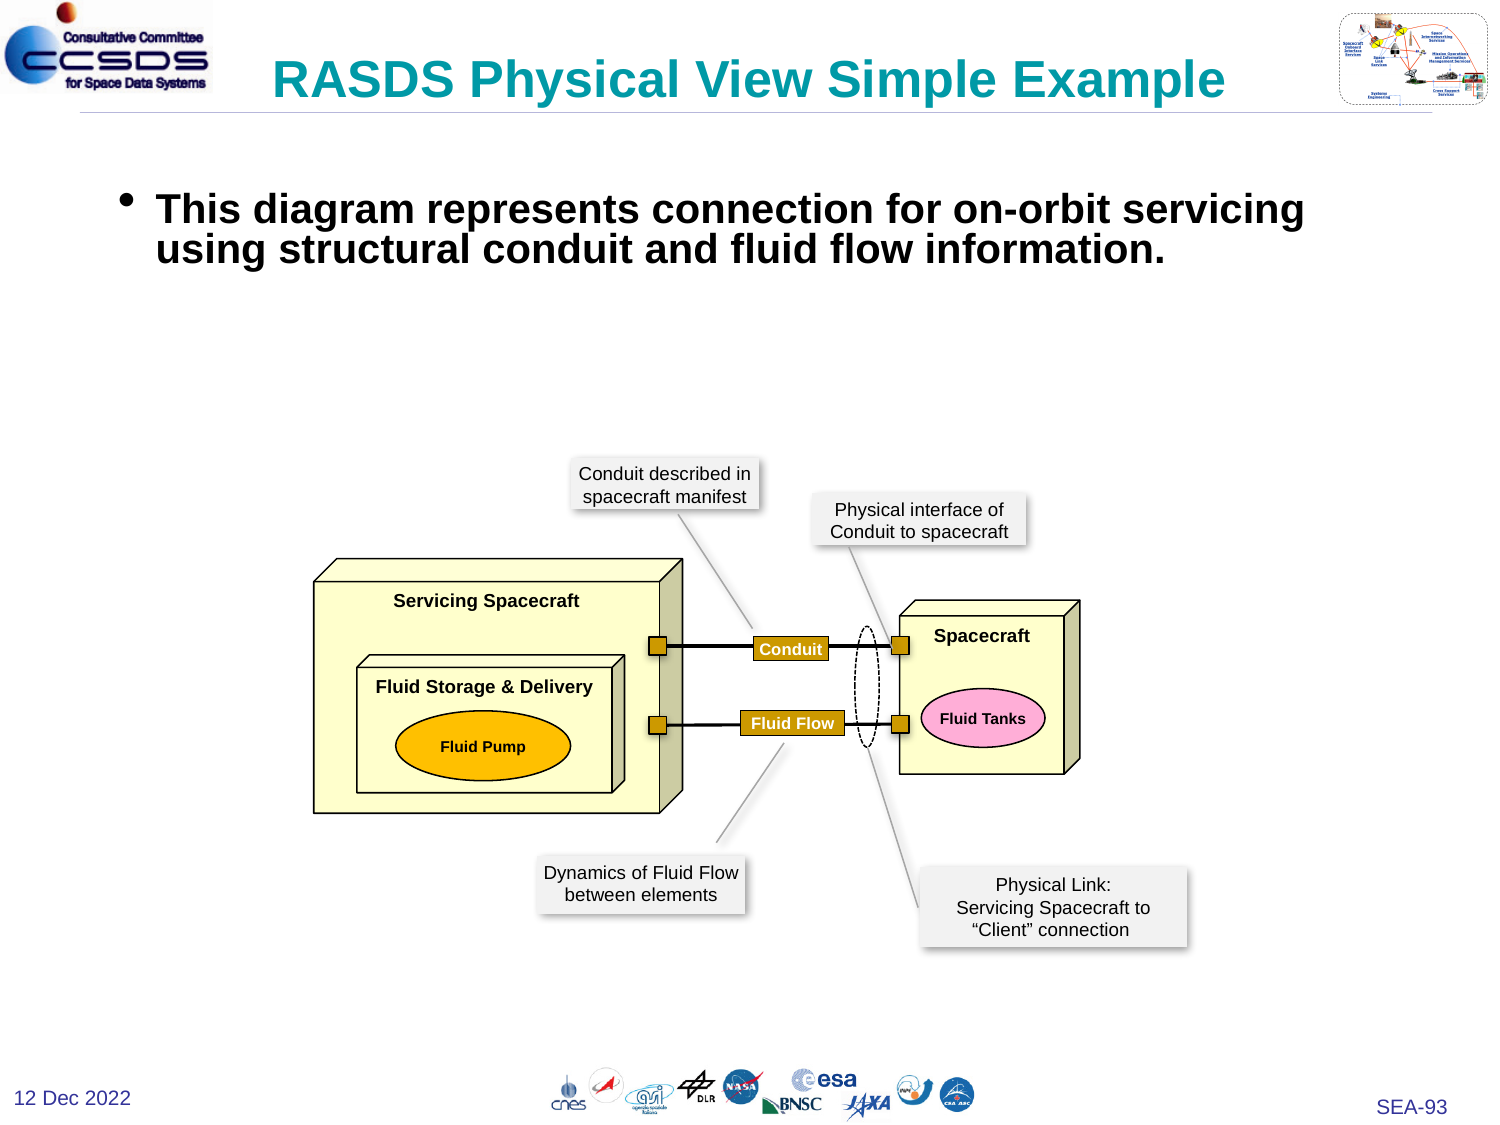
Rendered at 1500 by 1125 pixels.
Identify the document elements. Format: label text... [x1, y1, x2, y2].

text_box [859, 734, 875, 748]
picture [549, 1064, 975, 1125]
picture [0, 0, 213, 94]
text_box [854, 653, 880, 722]
text_box Dynamics of Fluid Flow between elements [537, 856, 745, 914]
text_box [648, 716, 667, 735]
text_box Conduit described in spacecraft manifest [571, 458, 759, 509]
text_box [891, 715, 910, 734]
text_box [356, 654, 625, 793]
text_box Fluid Flow [740, 710, 845, 722]
text_box [648, 636, 667, 656]
text_box Physical Link: Servicing Spacecraft to “Client” connection [920, 867, 1187, 947]
text_box Spacecraft [899, 600, 1080, 775]
text_box Conduit [753, 636, 829, 645]
text_box Physical interface of Conduit to spacecraft [812, 493, 1026, 545]
text_box [895, 636, 910, 655]
text_box Servicing Spacecraft [313, 558, 683, 814]
text_box Conduit [753, 653, 829, 661]
title RASDS Physical View Simple Example [75, 45, 1425, 233]
text_box [858, 626, 876, 645]
list This diagram represents connection for on-orbit servicing using structural conduit and fluid flow information. [103, 184, 1397, 315]
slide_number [0, 1074, 285, 1120]
text_box Fluid Tanks [921, 688, 1046, 748]
picture [1338, 12, 1488, 106]
